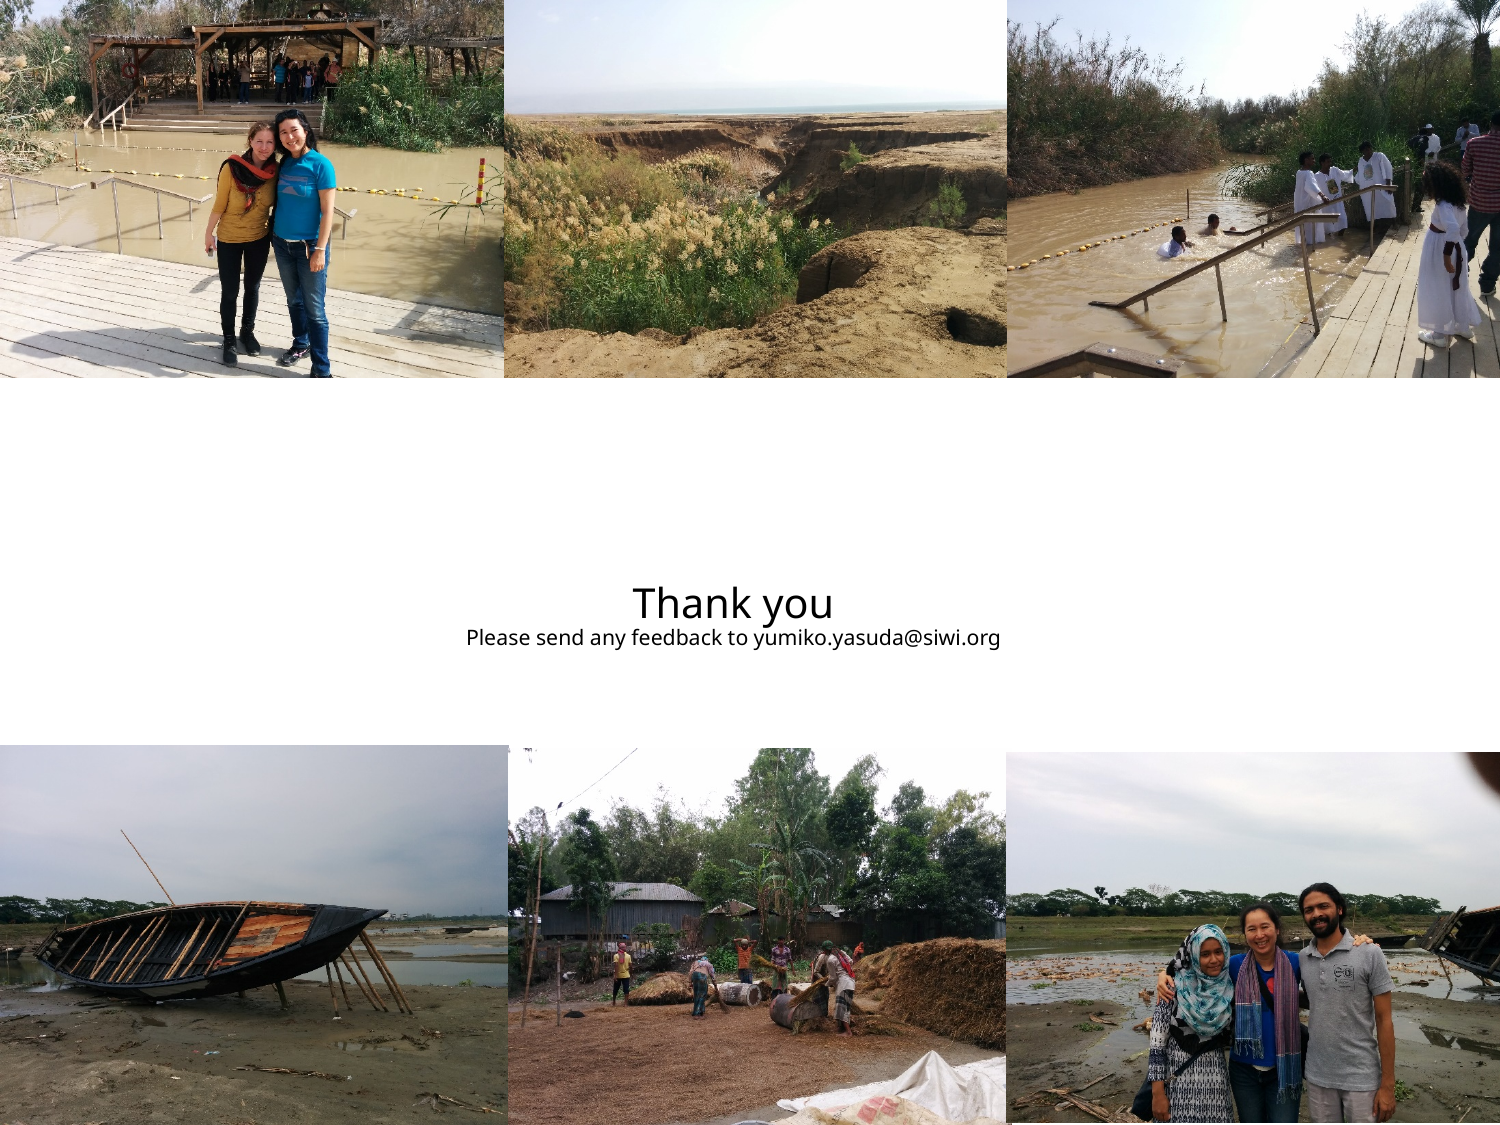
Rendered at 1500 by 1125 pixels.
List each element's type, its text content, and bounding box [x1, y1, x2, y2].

picture [0, 0, 1500, 378]
picture [0, 745, 1500, 1125]
title Thank you Please send any feedback to yumiko.yasuda@siwi.org [176, 378, 1291, 658]
